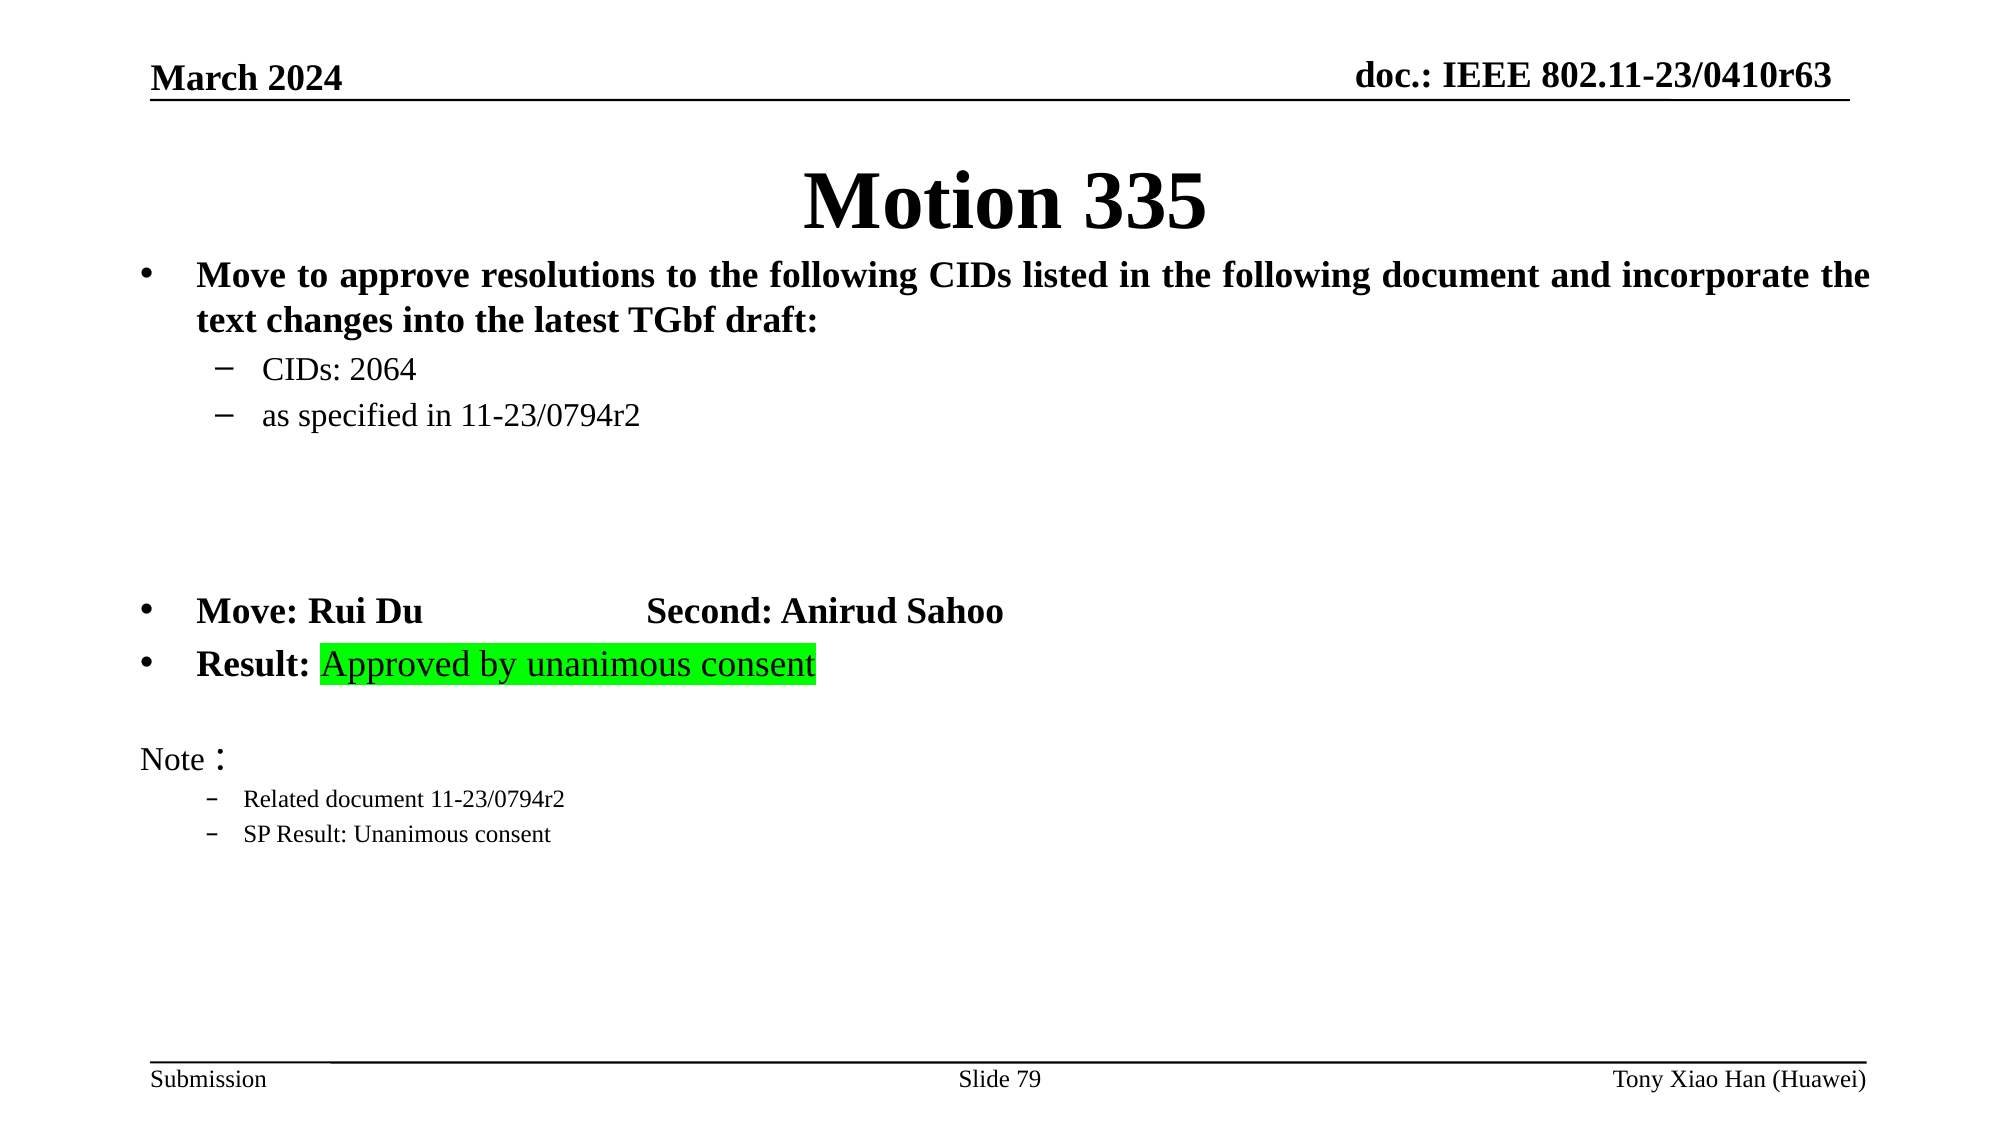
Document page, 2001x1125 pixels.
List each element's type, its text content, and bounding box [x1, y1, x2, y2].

text_box Move to approve resolutions to the following CIDs listed in the following document and incorporate the text changes into the latest TGbf draft: CIDs: 2064 as specified in 11-23/0794r2 Move: Rui Du Second: Anirud Sahoo Result: Approved by unanimous consent Note： Related document 11-23/0794r2 SP Result: Unanimous consent [125, 212, 1888, 900]
text_box Motion 335 [368, 137, 1644, 212]
